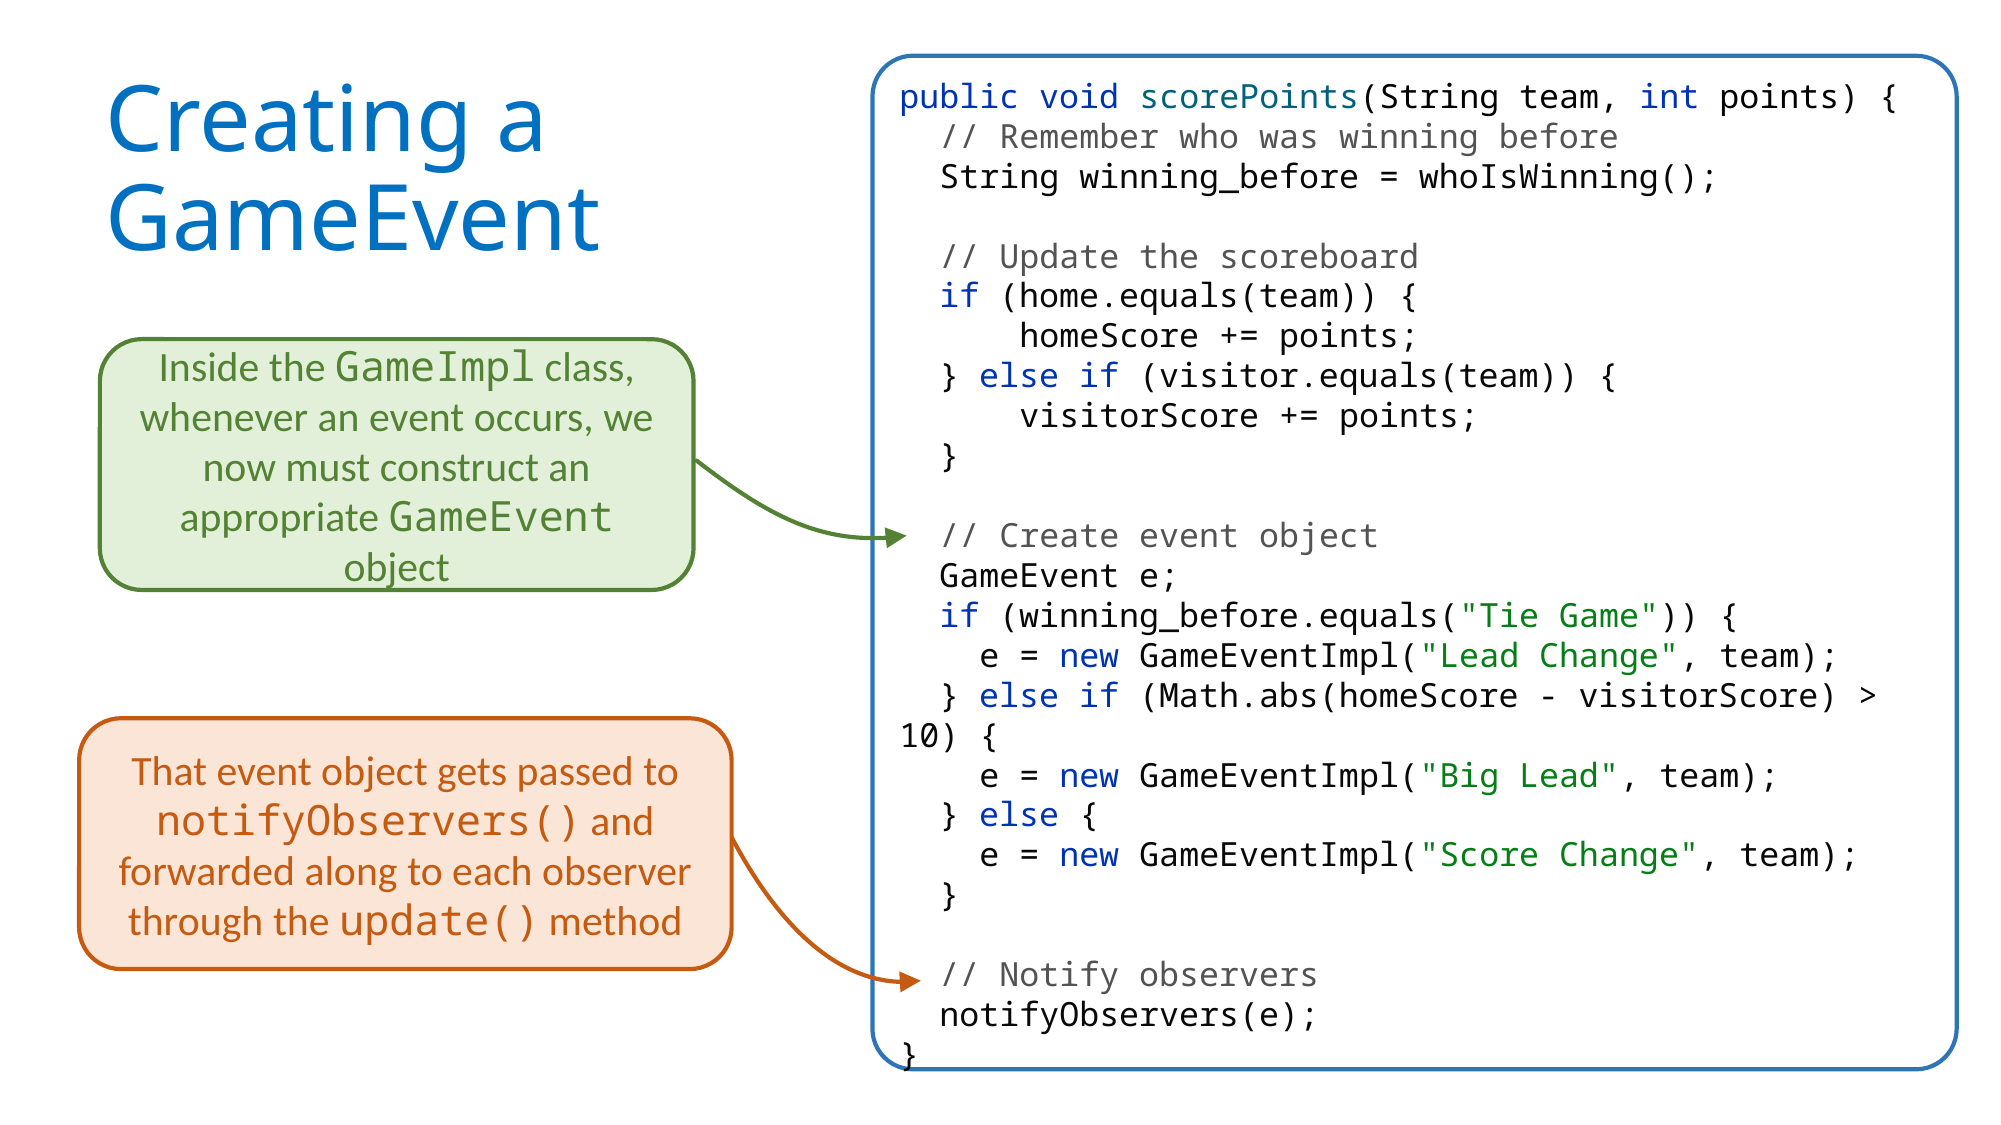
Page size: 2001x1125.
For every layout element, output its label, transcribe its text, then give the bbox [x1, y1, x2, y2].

text_box public void scorePoints(String team, int points) { // Remember who was winning before String winning_before = whoIsWinning(); // Update the scoreboard if (home.equals(team)) { homeScore += points; } else if (visitor.equals(team)) { visitorScore += points; } // Create event object GameEvent e; if (winning_before.equals("Tie Game")) { e = new GameEventImpl("Lead Change", team); } else if (Math.abs(homeScore - visitorScore) > 10) { e = new GameEventImpl("Big Lead", team); } else { e = new GameEventImpl("Score Change", team); } // Notify observers notifyObservers(e); } [872, 55, 1957, 1070]
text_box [99, 339, 907, 590]
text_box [79, 718, 921, 982]
title Creating a GameEvent [90, 65, 802, 281]
